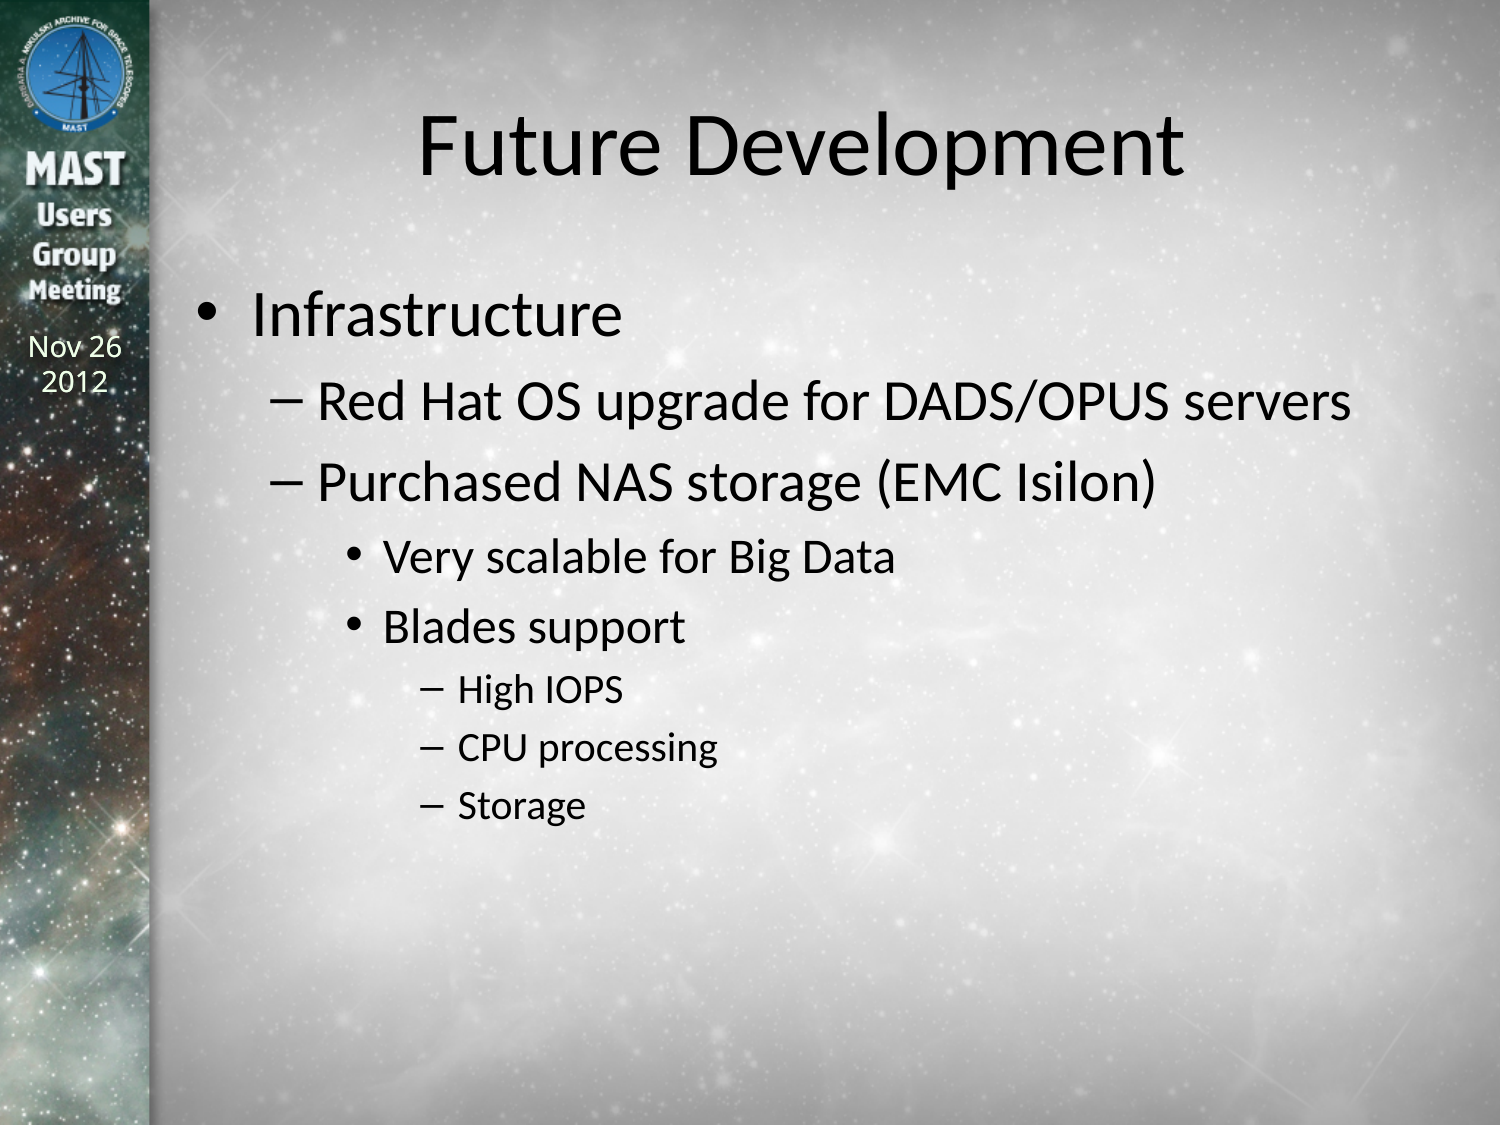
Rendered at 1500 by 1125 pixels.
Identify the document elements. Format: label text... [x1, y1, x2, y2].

title Future Development [180, 45, 1425, 233]
list Infrastructure Red Hat OS upgrade for DADS/OPUS servers Purchased NAS storage (EMC Isilon) Very scalable for Big Data Blades support High IOPS CPU processing Storage [180, 262, 1425, 1043]
picture [0, 0, 1500, 1125]
